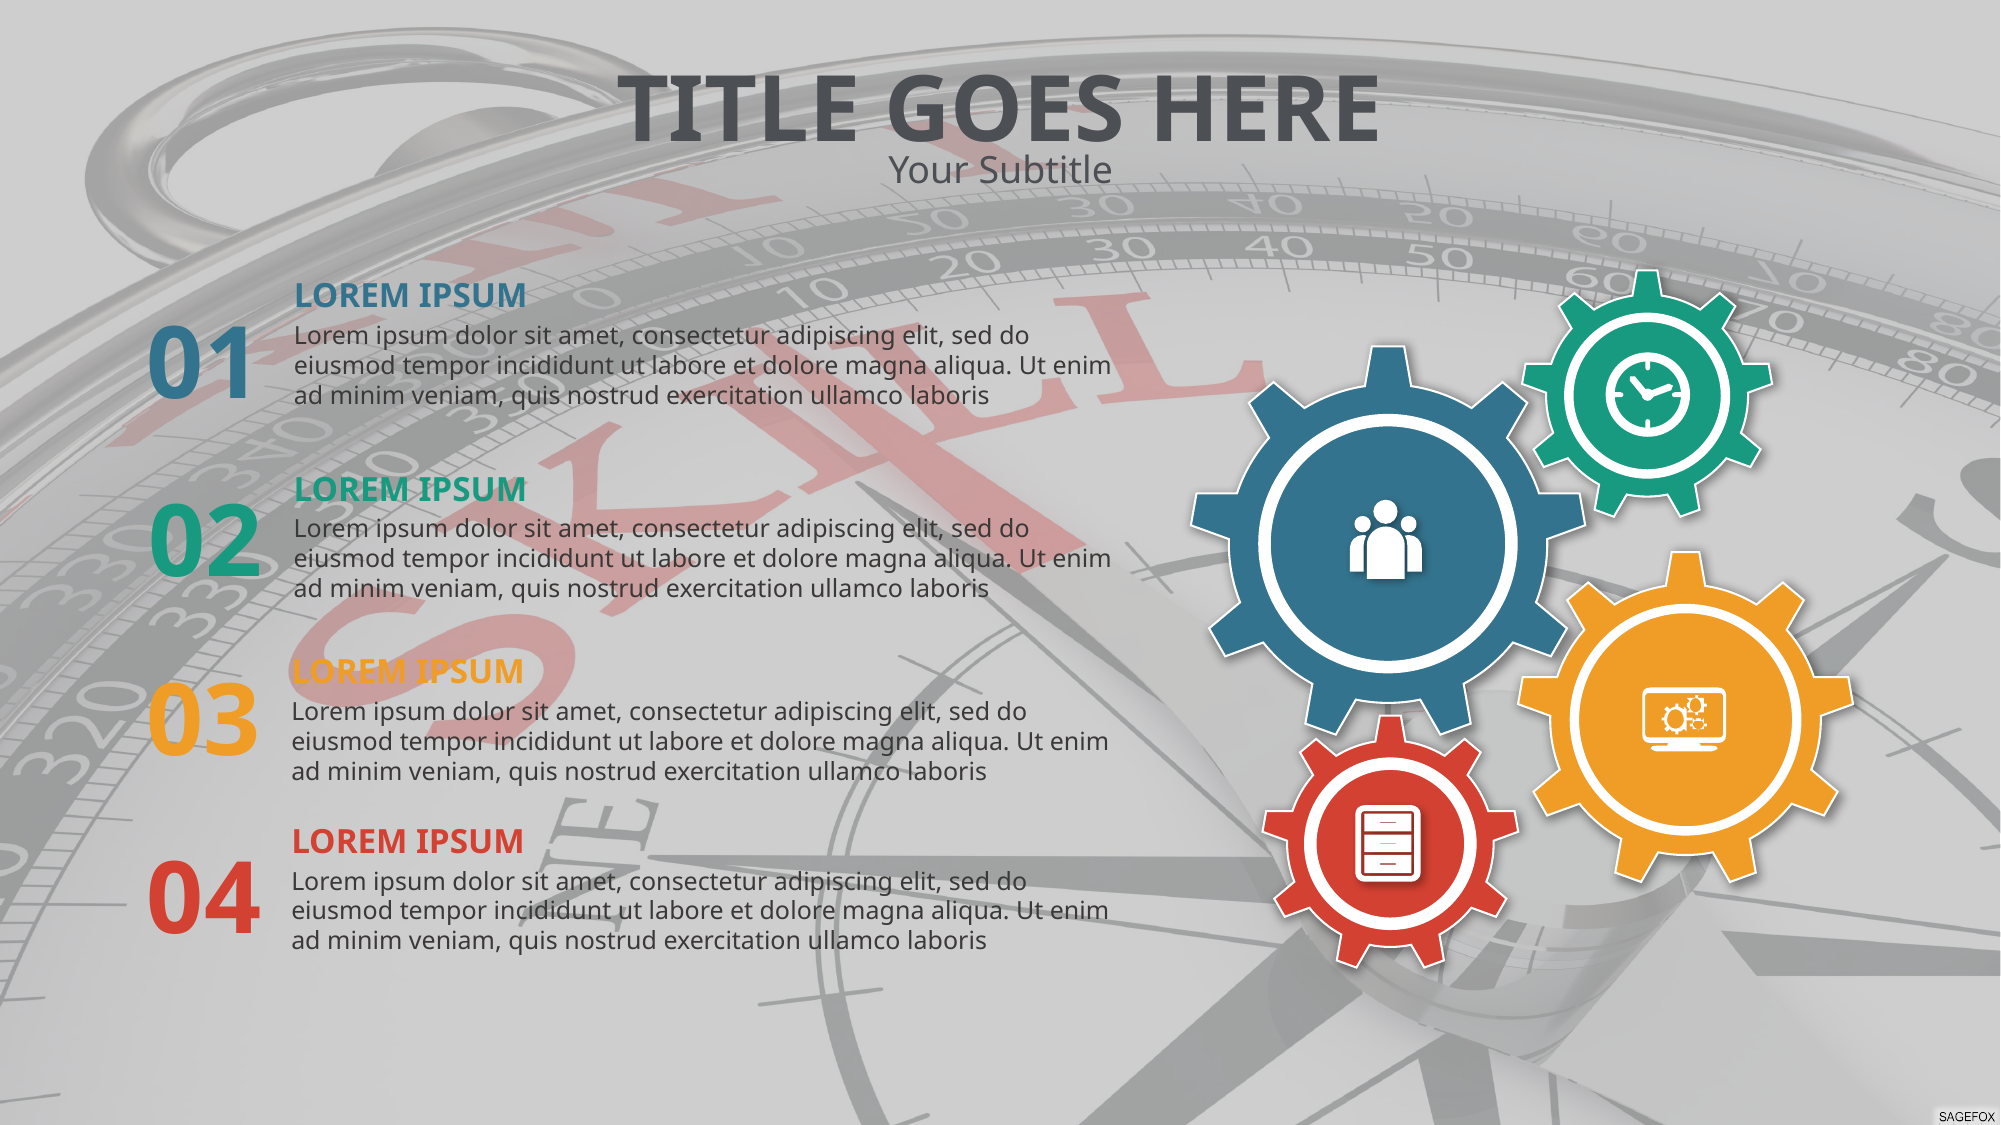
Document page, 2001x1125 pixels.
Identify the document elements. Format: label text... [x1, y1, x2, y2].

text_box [1642, 687, 1727, 752]
text_box 04 [146, 833, 262, 954]
text_box LOREM IPSUM Lorem ipsum dolor sit amet, consectetur adipiscing elit, sed do eiusmod tempor incididunt ut labore et dolore magna aliqua. Ut enim ad minim veniam, quis nostrud exercitation ullamco laboris [276, 643, 1149, 793]
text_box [1516, 550, 1855, 889]
text_box 01 [146, 298, 262, 419]
picture [1936, 1111, 1997, 1125]
text_box LOREM IPSUM Lorem ipsum dolor sit amet, consectetur adipiscing elit, sed do eiusmod tempor incididunt ut labore et dolore magna aliqua. Ut enim ad minim veniam, quis nostrud exercitation ullamco laboris [279, 460, 1151, 611]
text_box LOREM IPSUM Lorem ipsum dolor sit amet, consectetur adipiscing elit, sed do eiusmod tempor incididunt ut labore et dolore magna aliqua. Ut enim ad minim veniam, quis nostrud exercitation ullamco laboris [276, 812, 1149, 963]
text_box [1261, 714, 1520, 973]
text_box 02 [148, 476, 264, 597]
text_box 03 [146, 654, 261, 775]
text_box LOREM IPSUM Lorem ipsum dolor sit amet, consectetur adipiscing elit, sed do eiusmod tempor incididunt ut labore et dolore magna aliqua. Ut enim ad minim veniam, quis nostrud exercitation ullamco laboris [279, 267, 1152, 417]
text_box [1605, 352, 1691, 437]
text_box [1520, 269, 1774, 522]
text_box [548, 42, 1452, 199]
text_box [1188, 344, 1588, 743]
